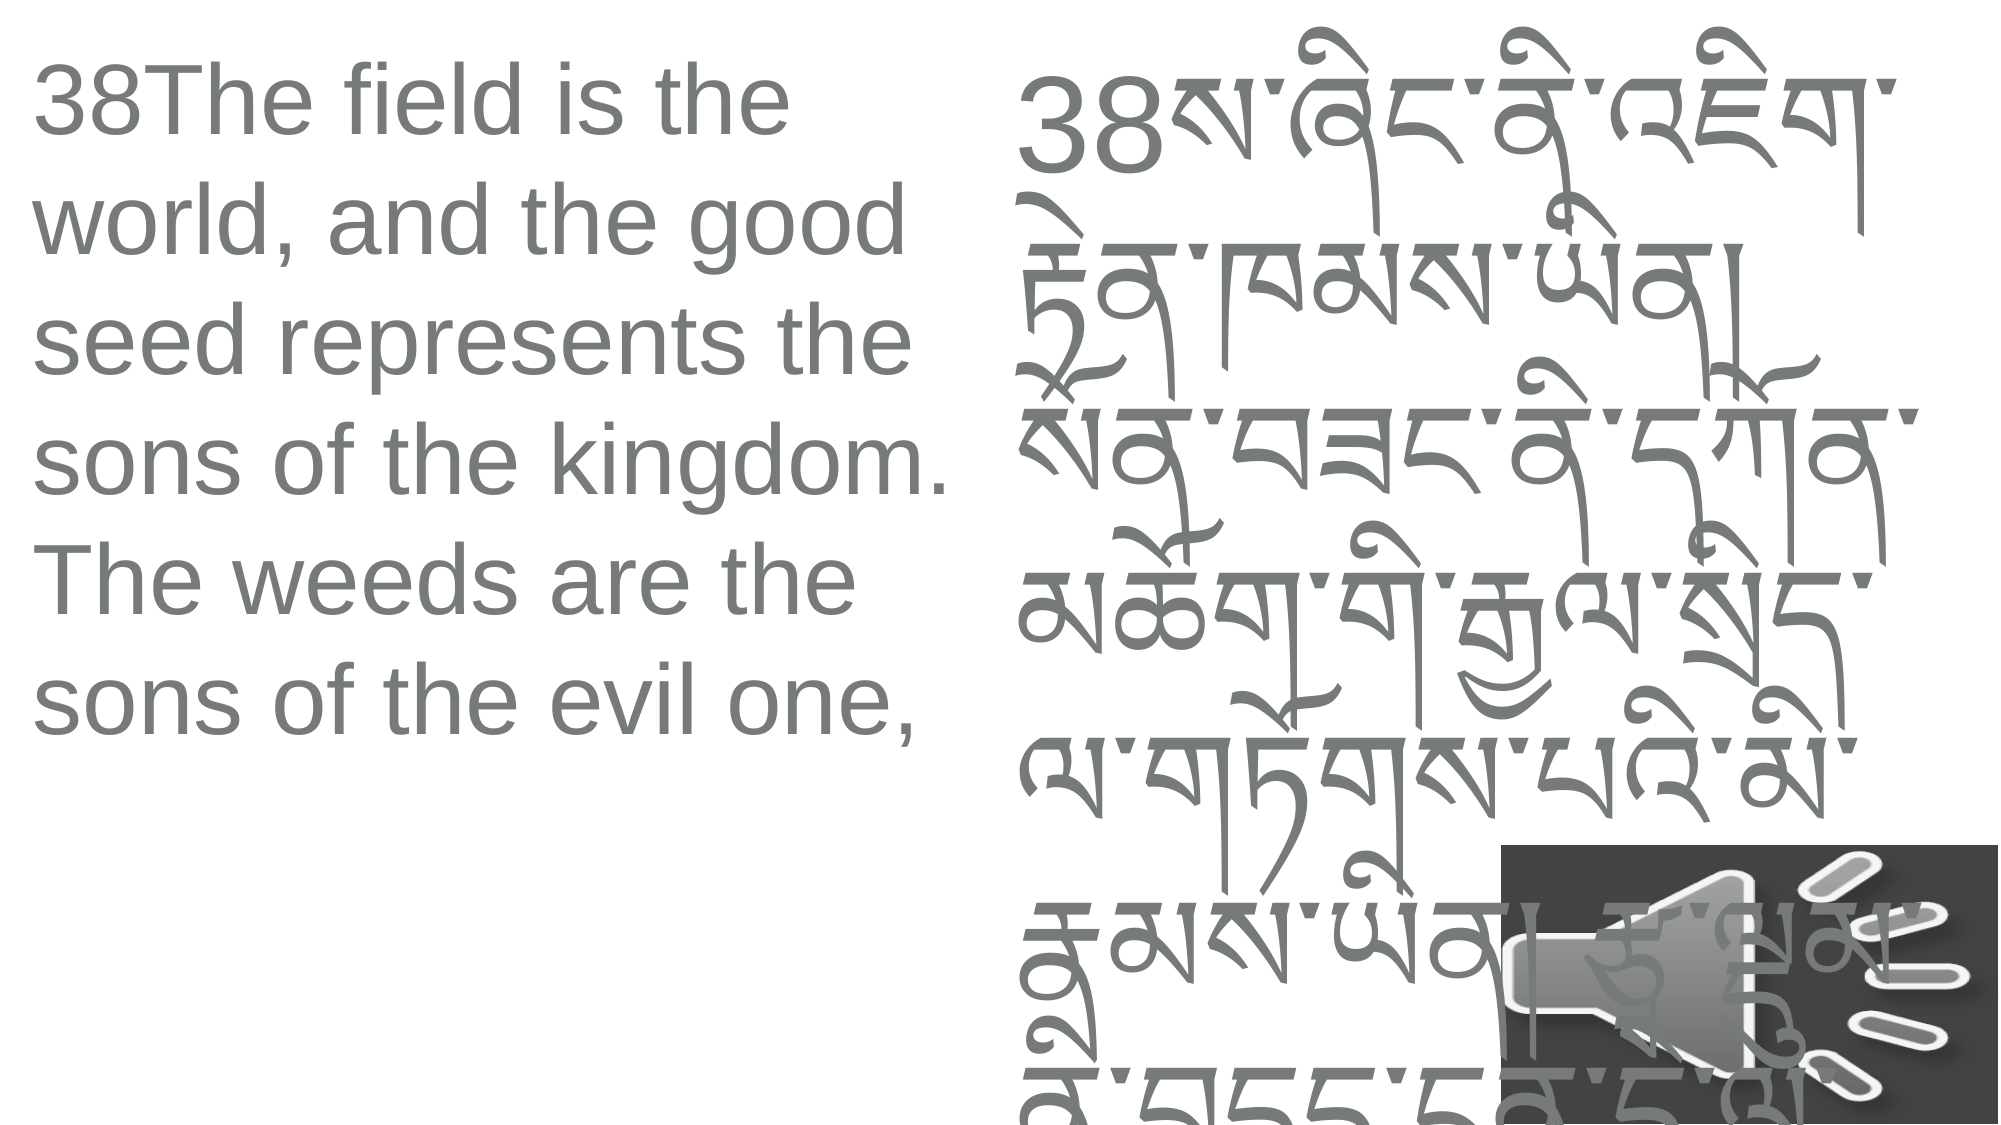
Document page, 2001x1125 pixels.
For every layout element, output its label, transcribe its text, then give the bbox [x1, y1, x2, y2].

text_box 38ས་ཞིང་ནི་འཇིག་རྟེན་ཁམས༌ཡིན། སོན་བཟང་ནི་དཀོན་མཆོག་གི་རྒྱལ་སྲིད་ལ་གཏོགས་པའི་མི་རྣམས༌ཡིན། རྩྭ་ལྡུམ་ནི་བདུད་ངན་དེ་ལ་གཏོགས་པའི་མི་རྣམས༌ཡིན། [999, 27, 2000, 1104]
text_box 38The field is the world, and the good seed represents the sons of the kingdom. The weeds are the sons of the evil one, [18, 27, 973, 1104]
picture [1500, 843, 2000, 1125]
